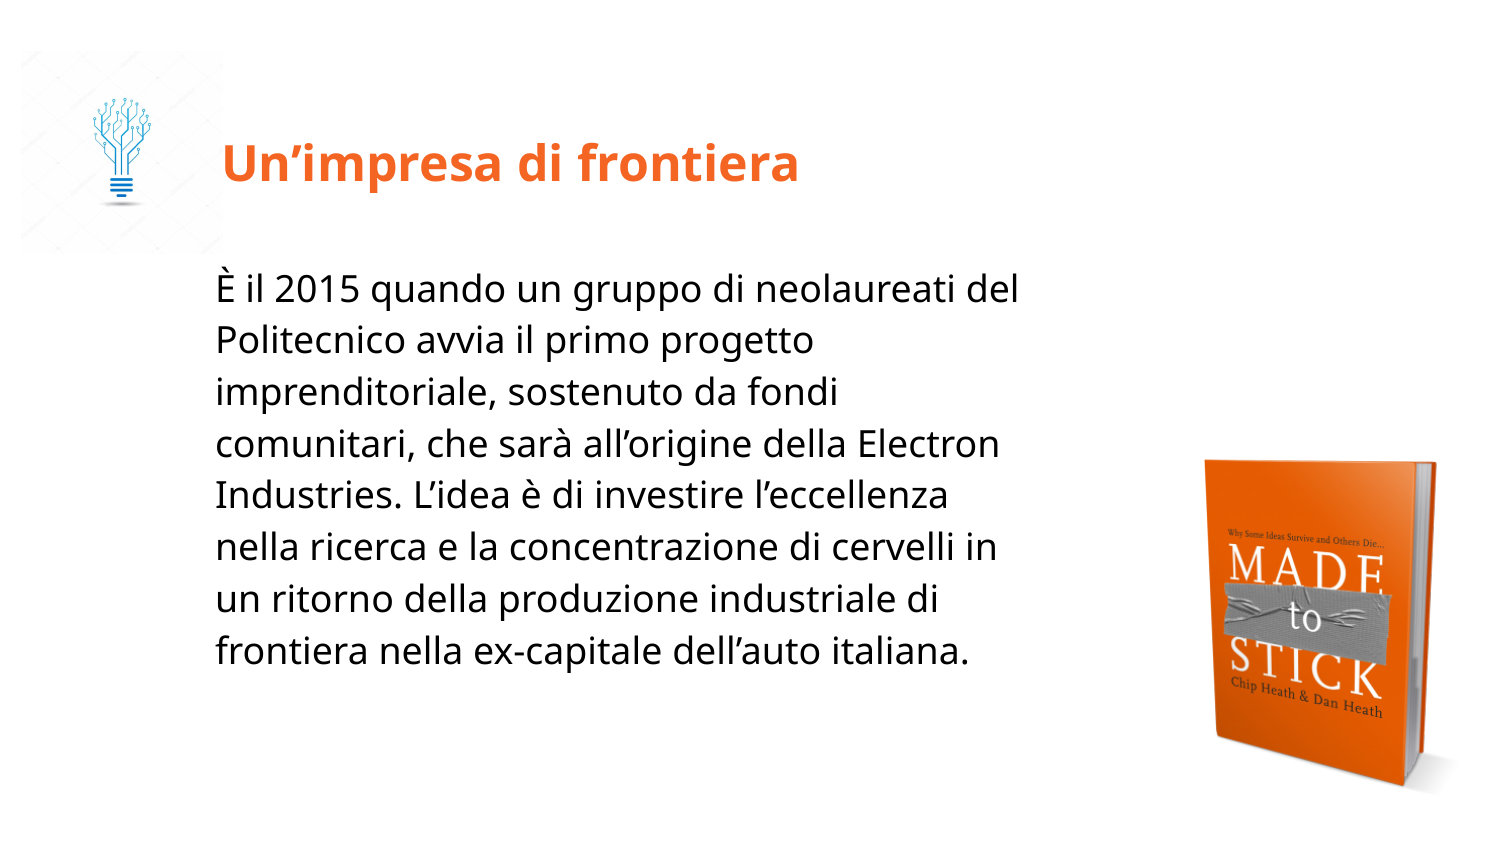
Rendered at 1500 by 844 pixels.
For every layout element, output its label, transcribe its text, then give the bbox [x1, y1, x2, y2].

title Un’impresa di frontiera [229, 116, 1059, 243]
title È il 2015 quando un gruppo di neolaureati del Politecnico avvia il primo progetto imprenditoriale, sostenuto da fondi comunitari, che sarà all’origine della Electron Industries. L’idea è di investire l’eccellenza nella ricerca e la concentrazione di cervelli in un ritorno della produzione industriale di frontiera nella ex-capitale dell’auto italiana. [199, 242, 1053, 746]
picture [1204, 459, 1463, 797]
picture [20, 51, 224, 254]
